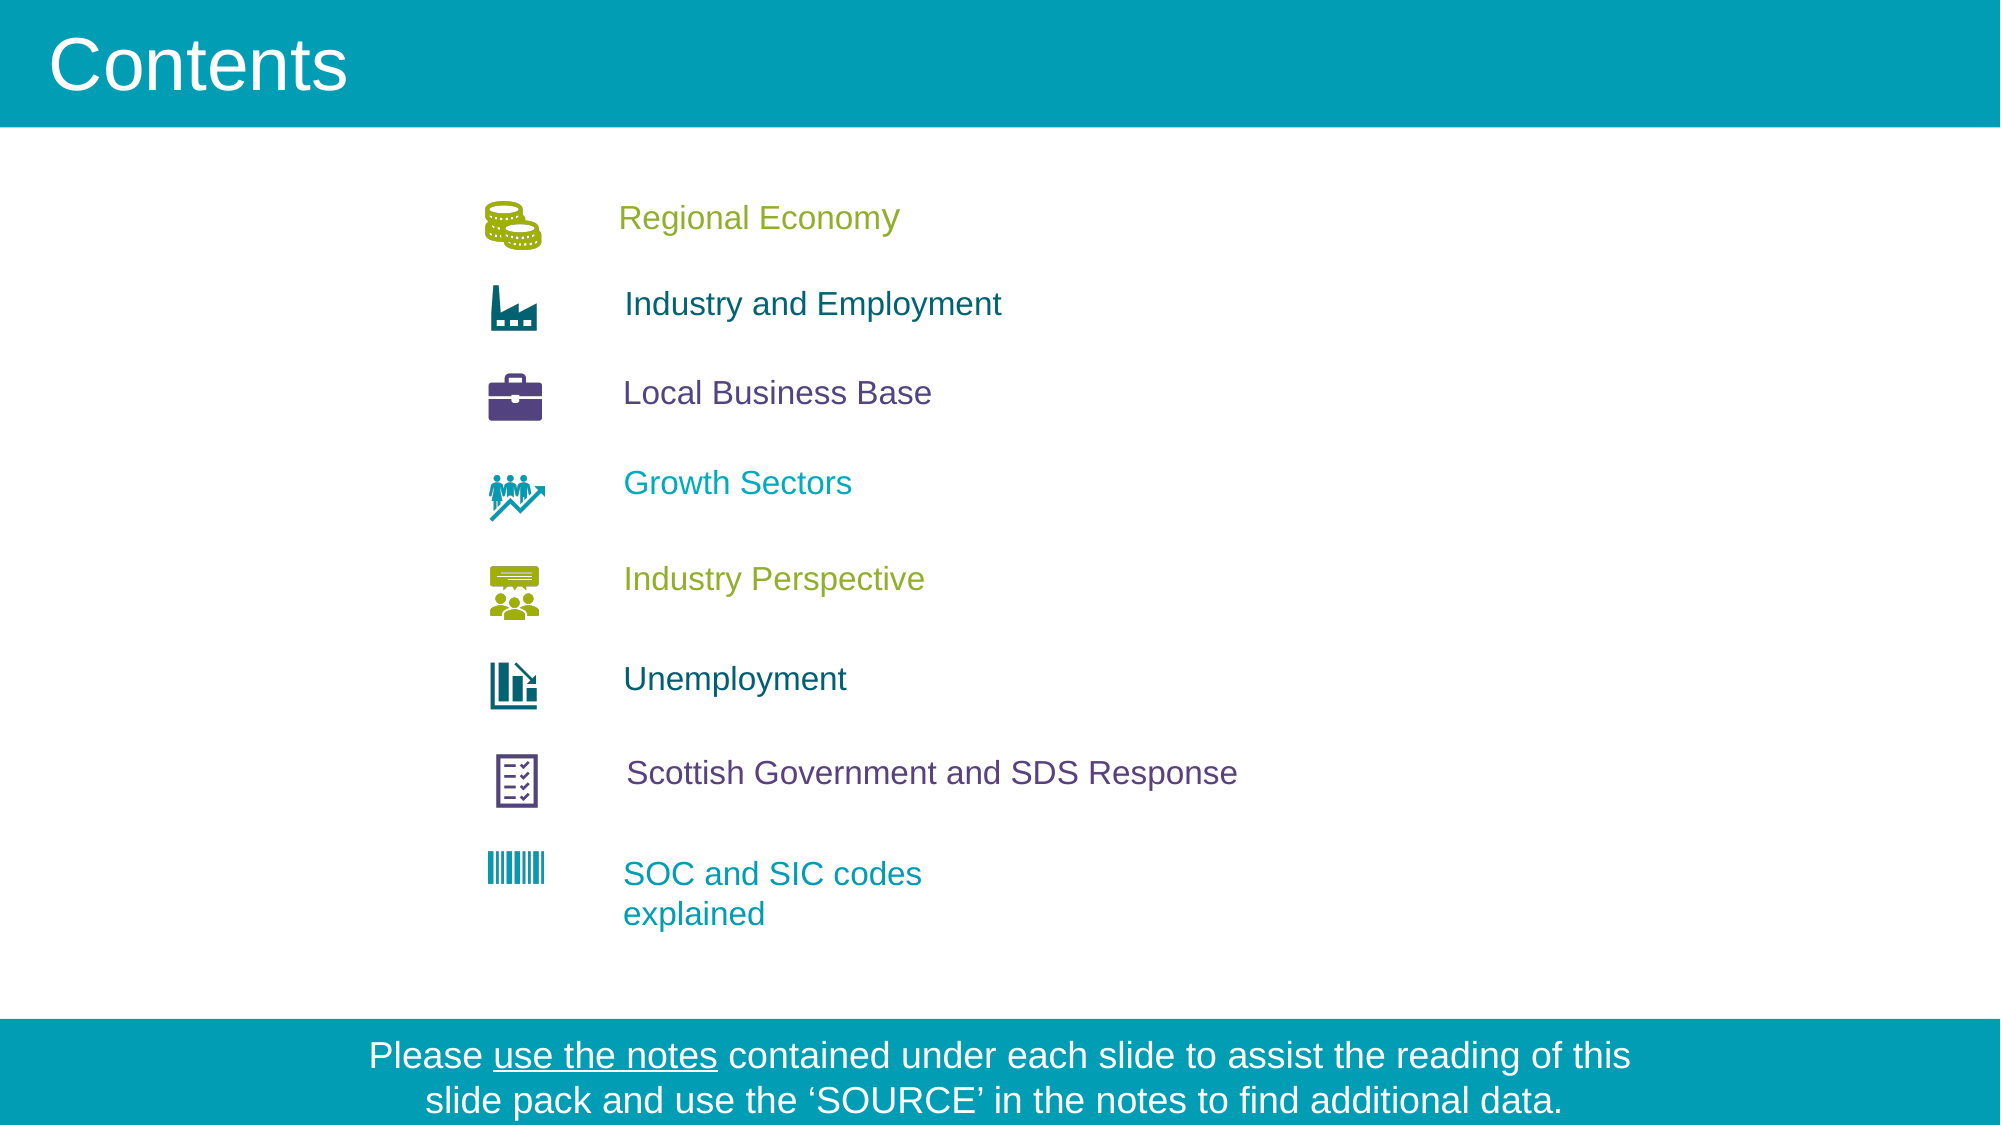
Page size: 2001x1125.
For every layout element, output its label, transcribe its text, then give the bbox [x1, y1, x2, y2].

text_box [0, 1017, 2000, 1125]
picture [485, 465, 550, 530]
picture [482, 366, 546, 431]
picture [484, 835, 548, 900]
text_box Growth Sectors [608, 453, 868, 509]
text_box Unemployment [608, 650, 863, 705]
picture [479, 193, 544, 258]
picture [482, 276, 546, 341]
text_box SOC and SIC codes explained [608, 845, 1018, 940]
text_box Please use the notes contained under each slide to assist the reading of this slide pack and use the ‘SOURCE’ in the notes to find additional data. [311, 1023, 1689, 1125]
text_box Local Business Base [608, 363, 948, 419]
picture [485, 748, 550, 813]
text_box [0, 0, 2000, 130]
text_box Scottish Government and SDS Response [611, 743, 1255, 799]
picture [482, 654, 546, 719]
text_box Industry and Employment [609, 274, 1027, 330]
picture [482, 561, 546, 625]
text_box Industry Perspective [609, 549, 941, 605]
text_box Regional Economy [603, 184, 916, 245]
text_box Contents [34, 7, 365, 113]
